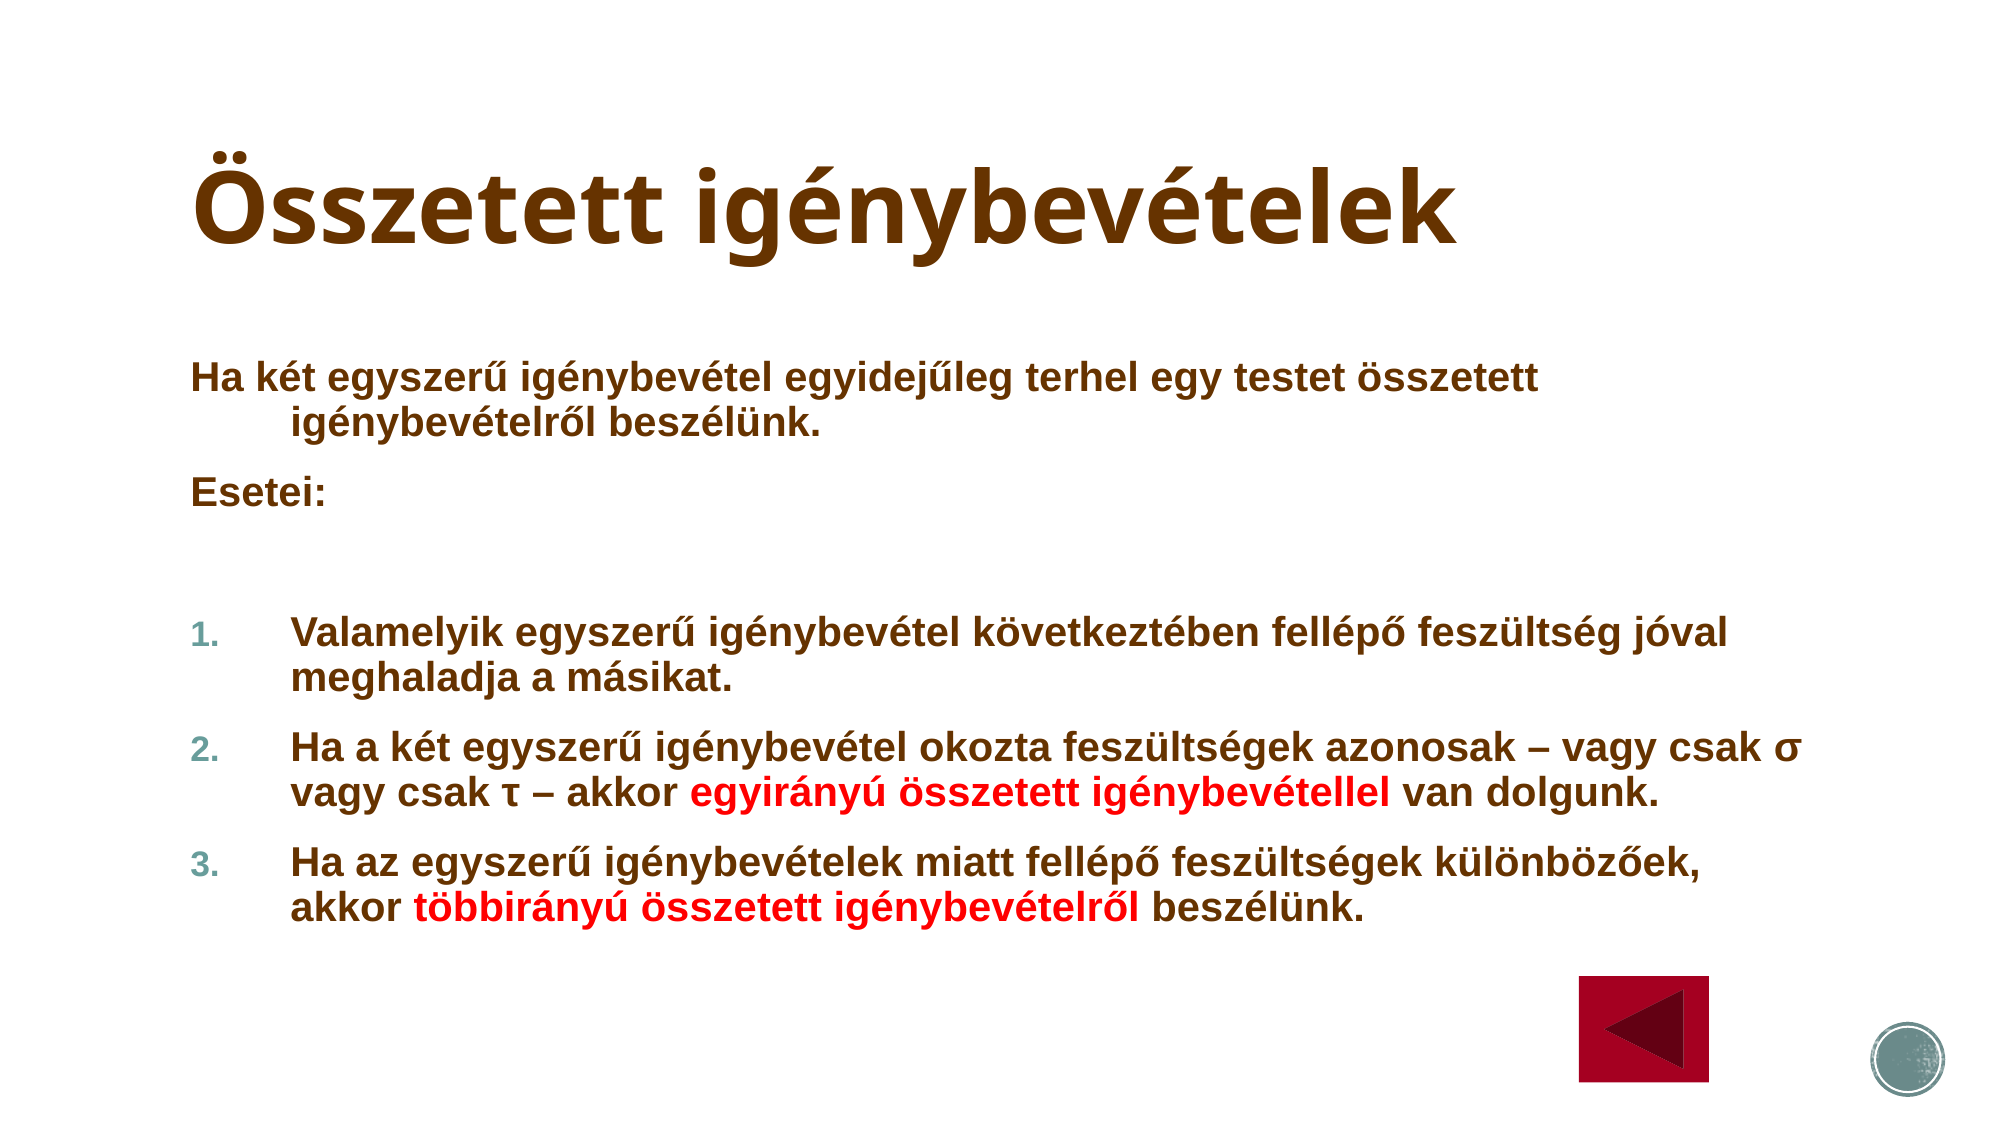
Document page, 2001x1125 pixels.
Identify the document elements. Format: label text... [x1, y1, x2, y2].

text_box [1578, 976, 1709, 1083]
list Ha két egyszerű igénybevétel egyidejűleg terhel egy testet összetett igénybevételről beszélünk. Esetei: Valamelyik egyszerű igénybevétel következtében fellépő feszültség jóval meghaladja a másikat. Ha a két egyszerű igénybevétel okozta feszültségek azonosak – vagy csak σ vagy csak τ – akkor egyirányú összetett igénybevétellel van dolgunk. Ha az egyszerű igénybevételek miatt fellépő feszültségek különbözőek, akkor többirányú összetett igénybevételről beszélünk. [175, 348, 1826, 1013]
title Összetett igénybevételek [175, 79, 1826, 344]
